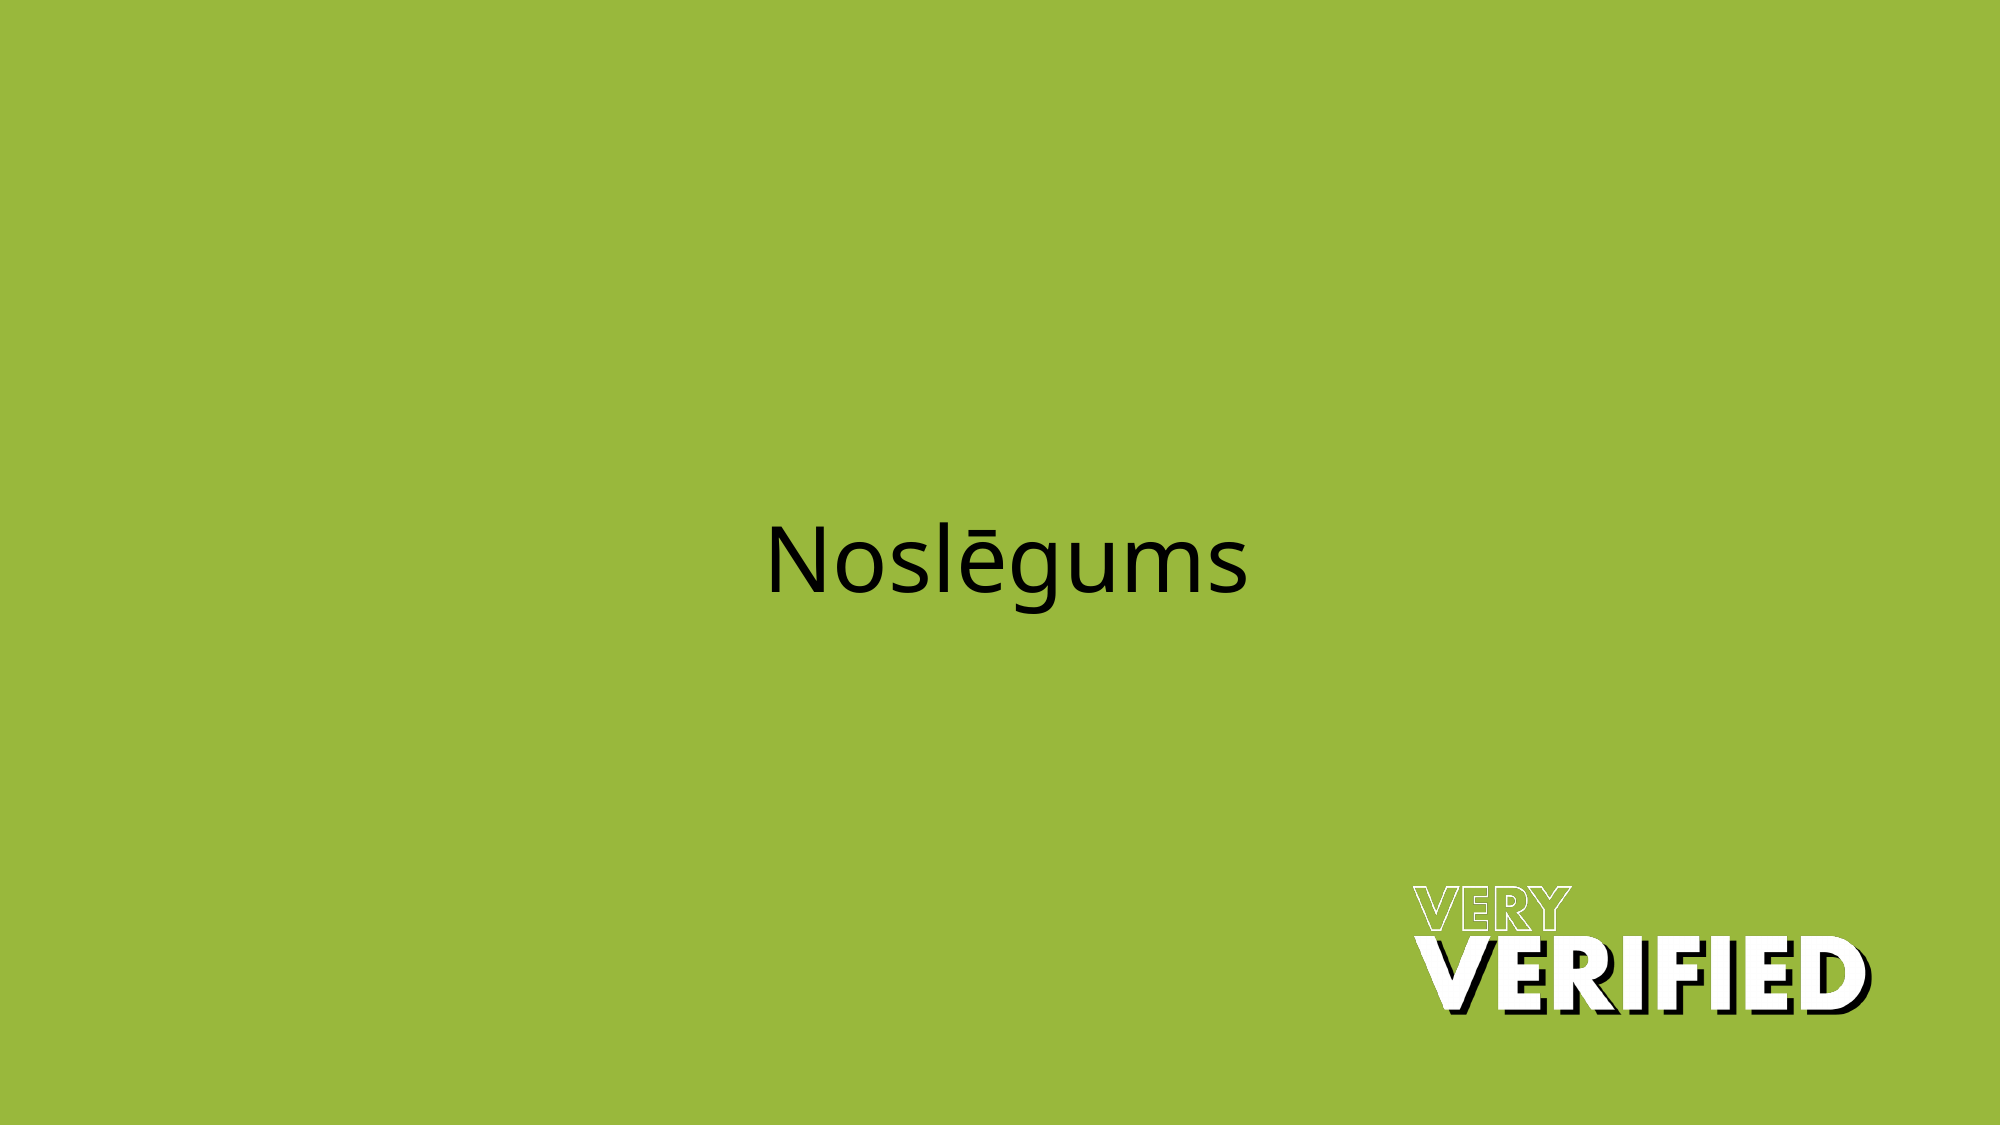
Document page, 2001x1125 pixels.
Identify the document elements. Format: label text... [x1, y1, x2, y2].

picture [1355, 850, 1905, 1050]
title Noslēgums [748, 453, 1566, 672]
